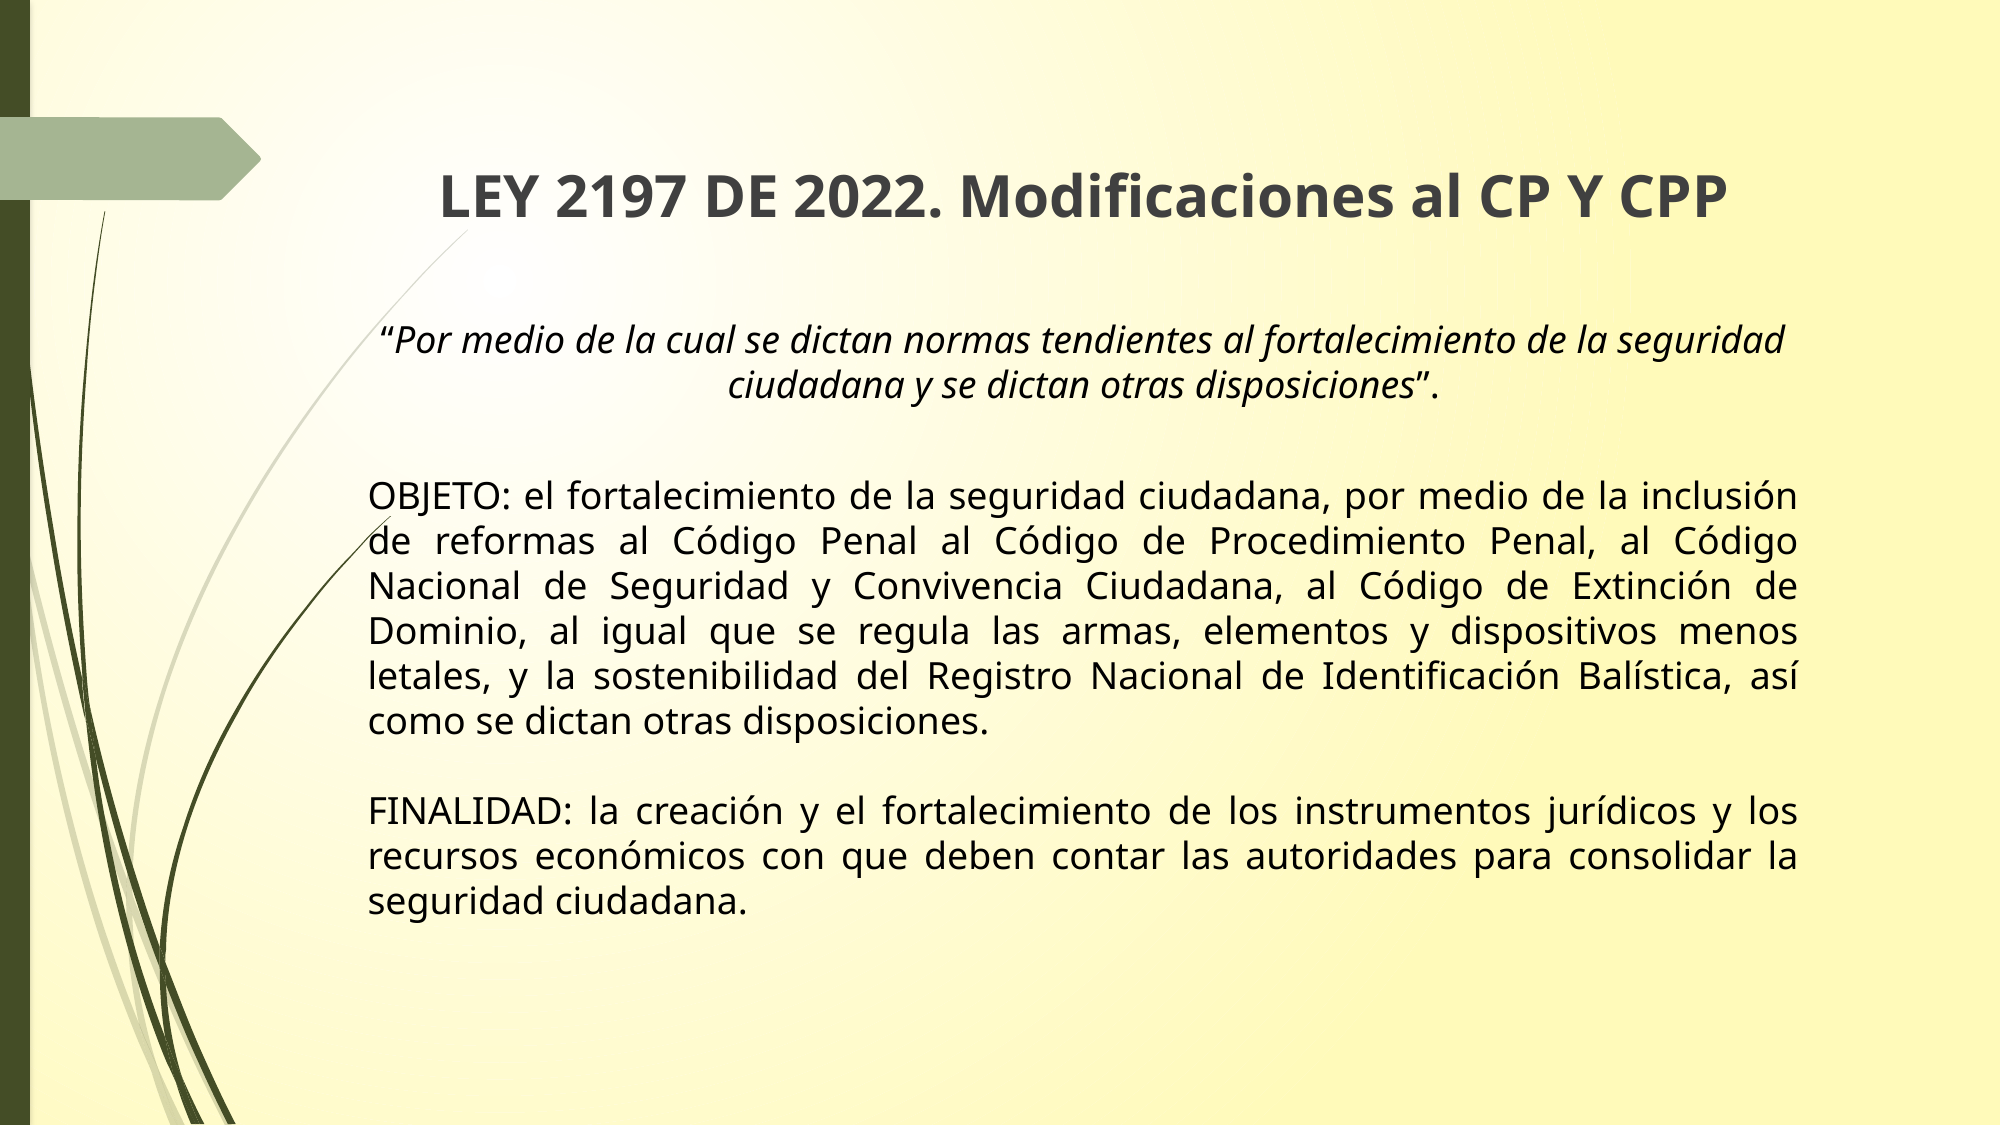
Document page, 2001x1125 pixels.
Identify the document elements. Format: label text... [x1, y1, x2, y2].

list LEY 2197 DE 2022. Modificaciones al CP Y CPP “Por medio de la cual se dictan normas tendientes al fortalecimiento de la seguridad ciudadana y se dictan otras disposiciones”. OBJETO: el fortalecimiento de la seguridad ciudadana, por medio de la inclusión de reformas al Código Penal al Código de Procedimiento Penal, al Código Nacional de Seguridad y Convivencia Ciudadana, al Código de Extinción de Dominio, al igual que se regula las armas, elementos y dispositivos menos letales, y la sostenibilidad del Registro Nacional de Identificación Balística, así como se dictan otras disposiciones. FINALIDAD: la creación y el fortalecimiento de los instrumentos jurídicos y los recursos económicos con que deben contar las autoridades para consolidar la seguridad ciudadana. [352, 151, 1816, 951]
